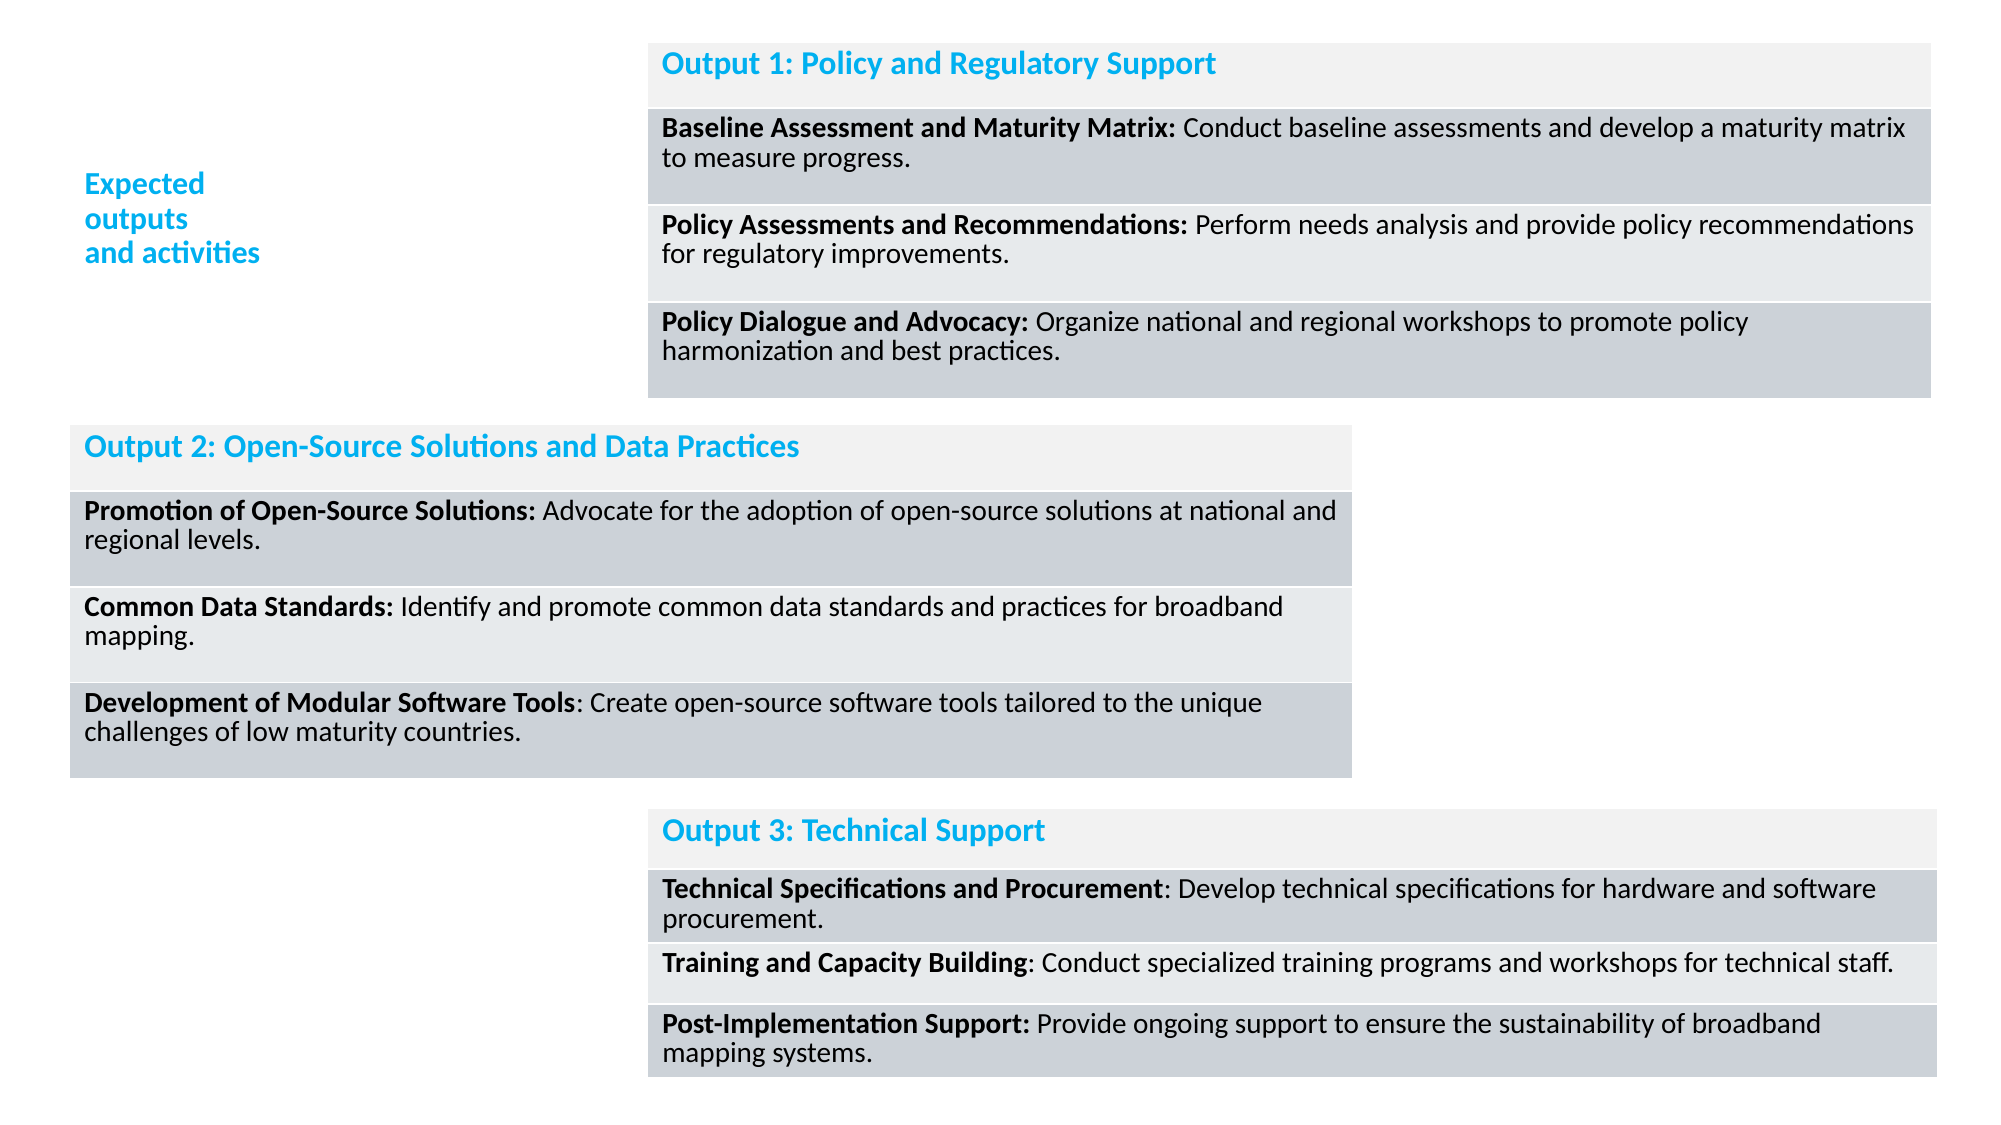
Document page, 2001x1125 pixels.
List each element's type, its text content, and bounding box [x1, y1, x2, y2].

table_header Output 2: Open-Source Solutions and Data Practices [70, 425, 1352, 490]
table_cell Training and Capacity Building: Conduct specialized training programs and workshops for technical staff. [648, 944, 1937, 1003]
table_cell Technical Specifications and Procurement: Develop technical specifications for hardware and software procurement. [648, 870, 1937, 942]
table_cell Policy Assessments and Recommendations: Perform needs analysis and provide policy recommendations for regulatory improvements. [648, 206, 1931, 301]
table_cell Development of Modular Software Tools: Create open-source software tools tailored to the unique challenges of low maturity countries. [70, 683, 1352, 778]
table_header Output 3: Technical Support [648, 809, 1937, 868]
table_cell Promotion of Open-Source Solutions: Advocate for the adoption of open-source solutions at national and regional levels. [70, 492, 1352, 586]
table_cell Post-Implementation Support: Provide ongoing support to ensure the sustainability of broadband mapping systems. [648, 1005, 1937, 1077]
title Expected outputs and activities [69, 159, 646, 279]
table_cell Common Data Standards: Identify and promote common data standards and practices for broadband mapping. [70, 588, 1352, 682]
table_cell Baseline Assessment and Maturity Matrix: Conduct baseline assessments and develop a maturity matrix to measure progress. [648, 109, 1931, 204]
table_cell Policy Dialogue and Advocacy: Organize national and regional workshops to promote policy harmonization and best practices. [648, 303, 1931, 398]
table_header Output 1: Policy and Regulatory Support [648, 43, 1931, 107]
